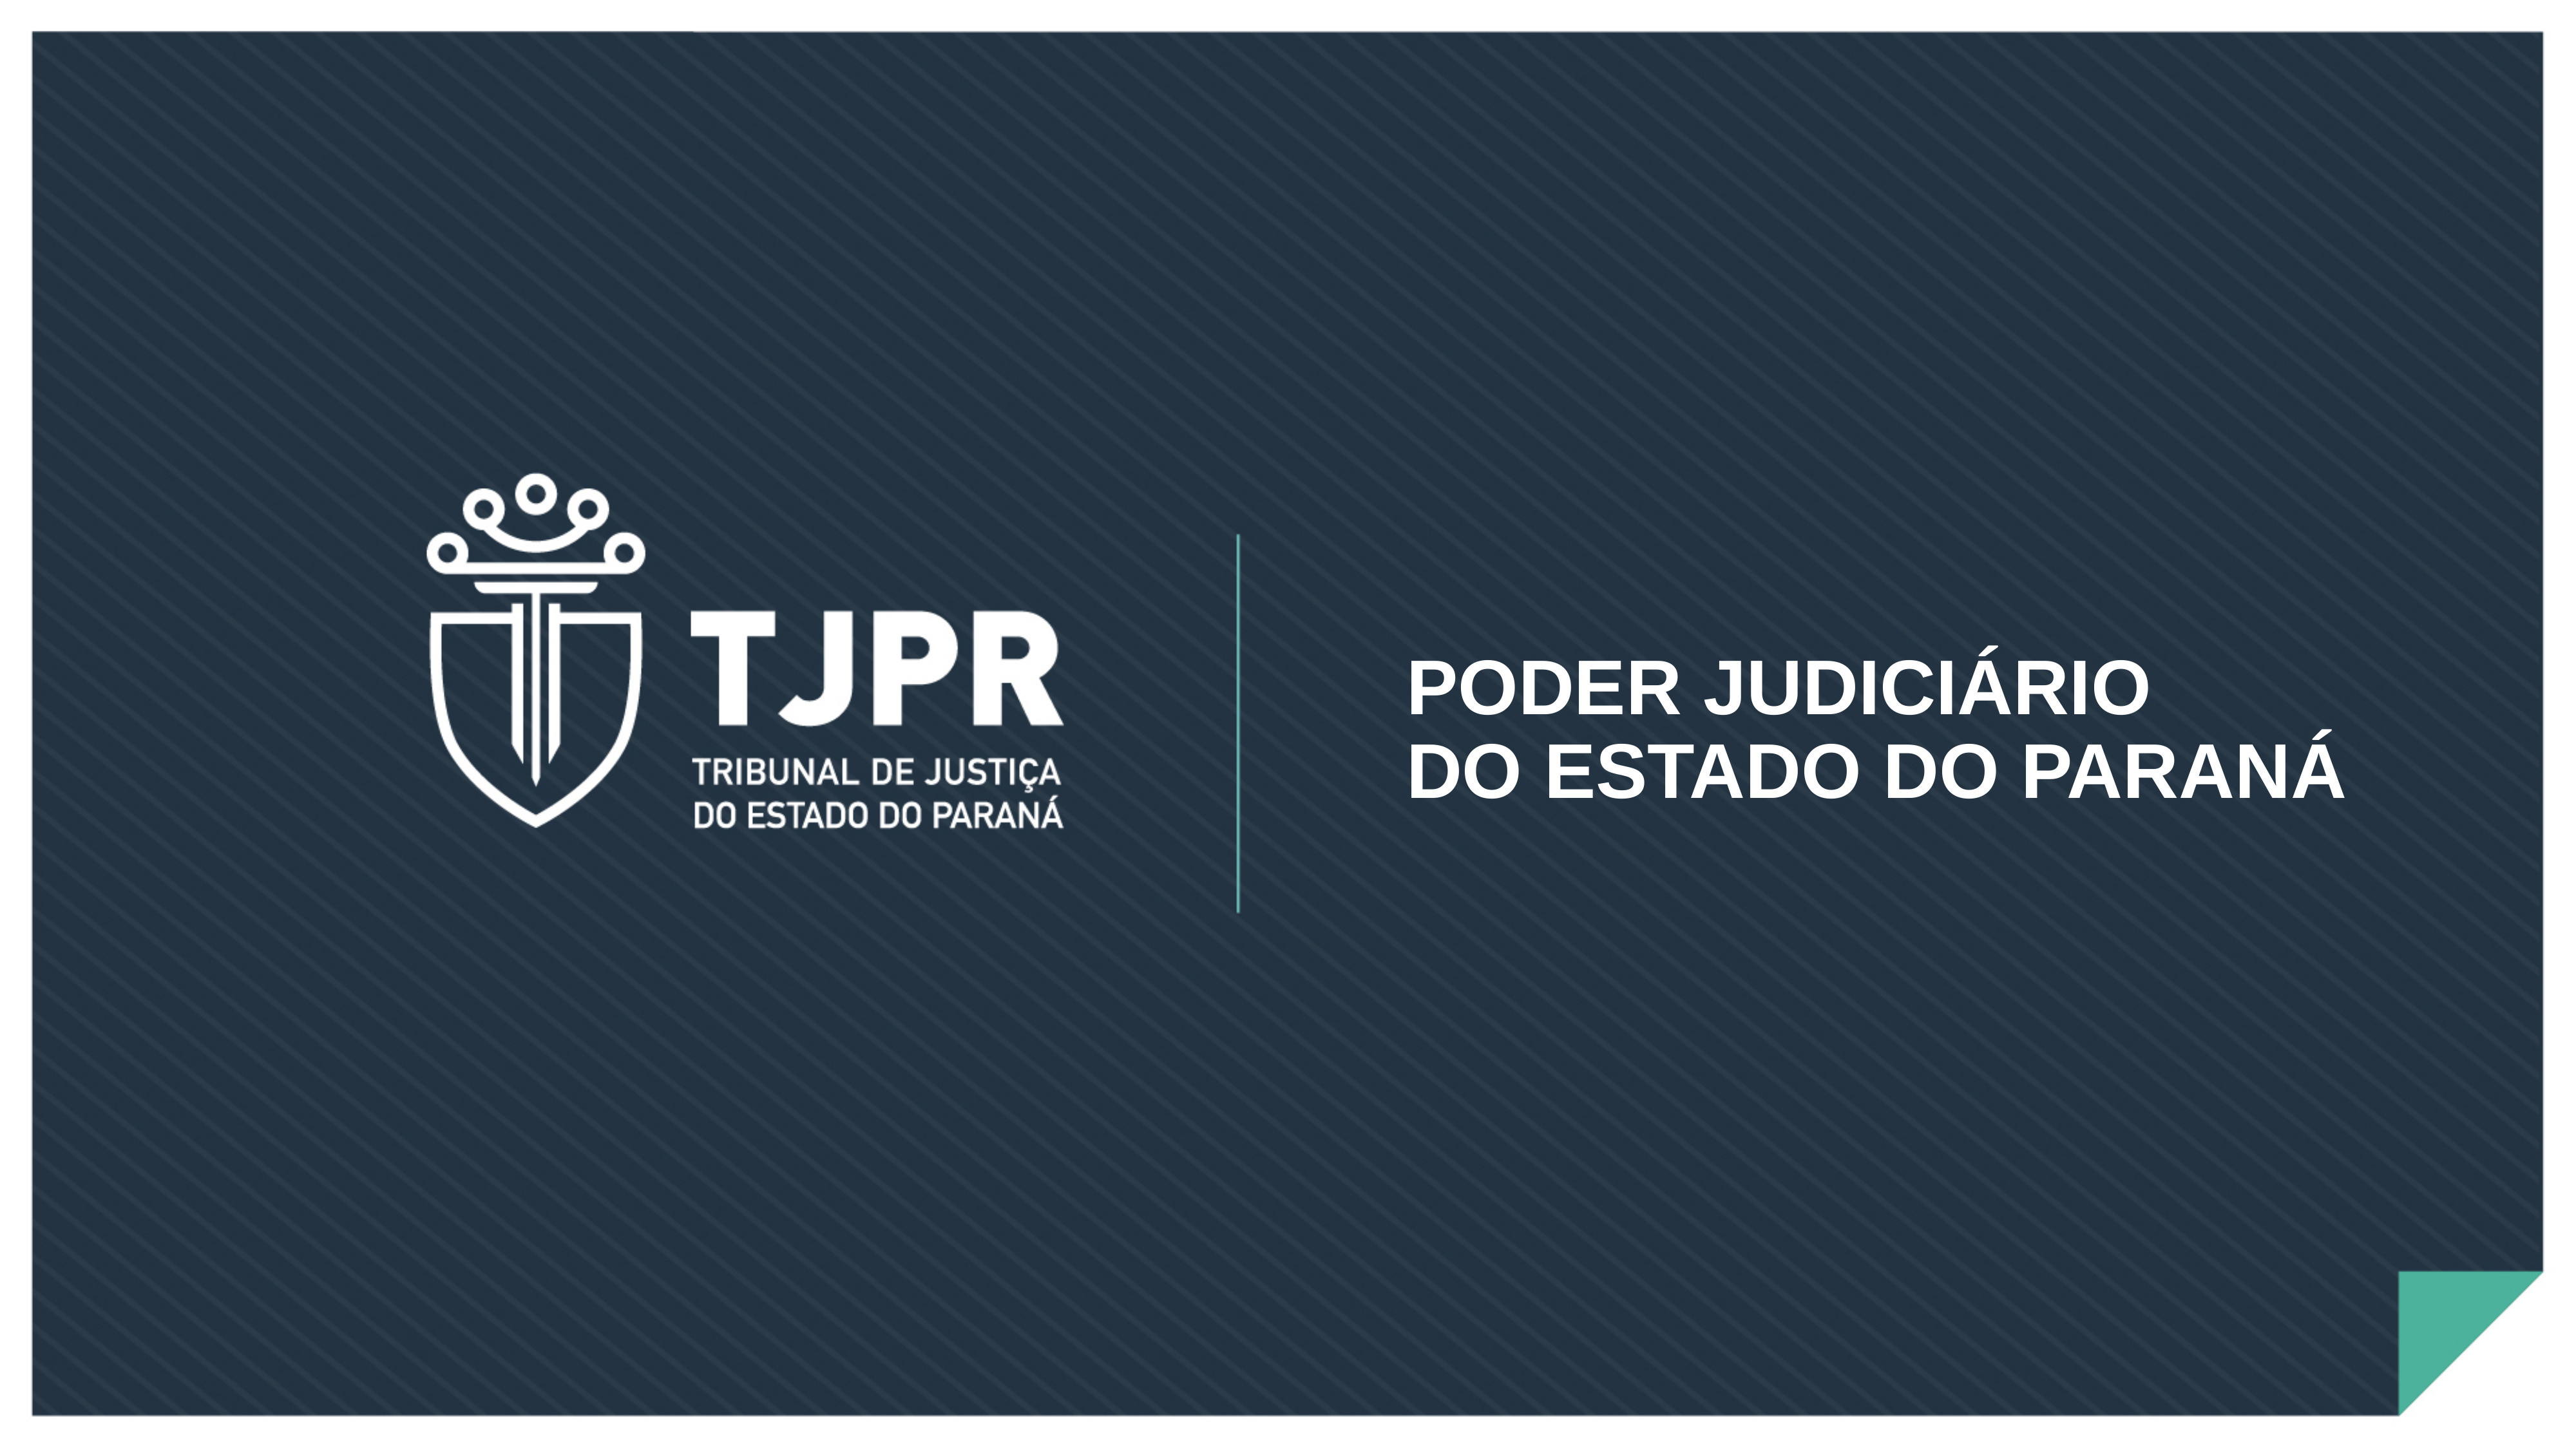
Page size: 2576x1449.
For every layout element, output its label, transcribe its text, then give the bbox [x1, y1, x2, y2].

list PODER JUDICIÁRIO DO ESTADO DO PARANÁ [1397, 642, 2377, 840]
picture [1, 0, 2575, 1449]
